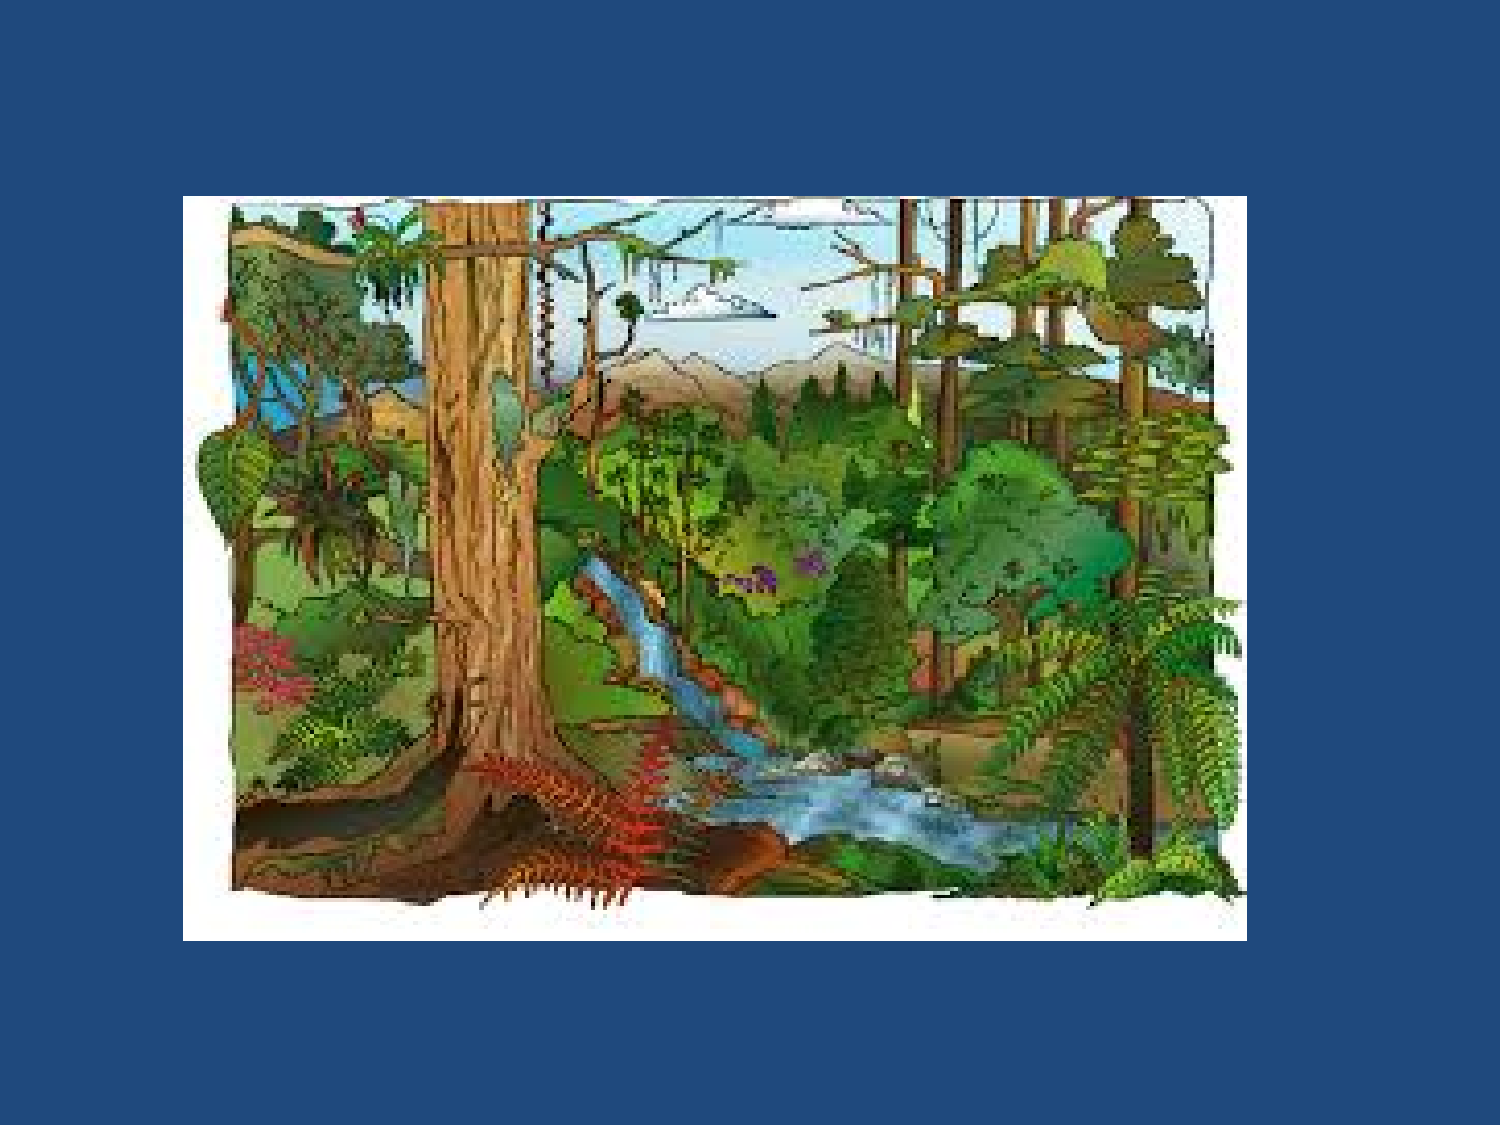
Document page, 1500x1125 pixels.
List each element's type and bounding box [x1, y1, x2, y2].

picture [182, 196, 1247, 941]
text_box [135, 125, 1412, 861]
